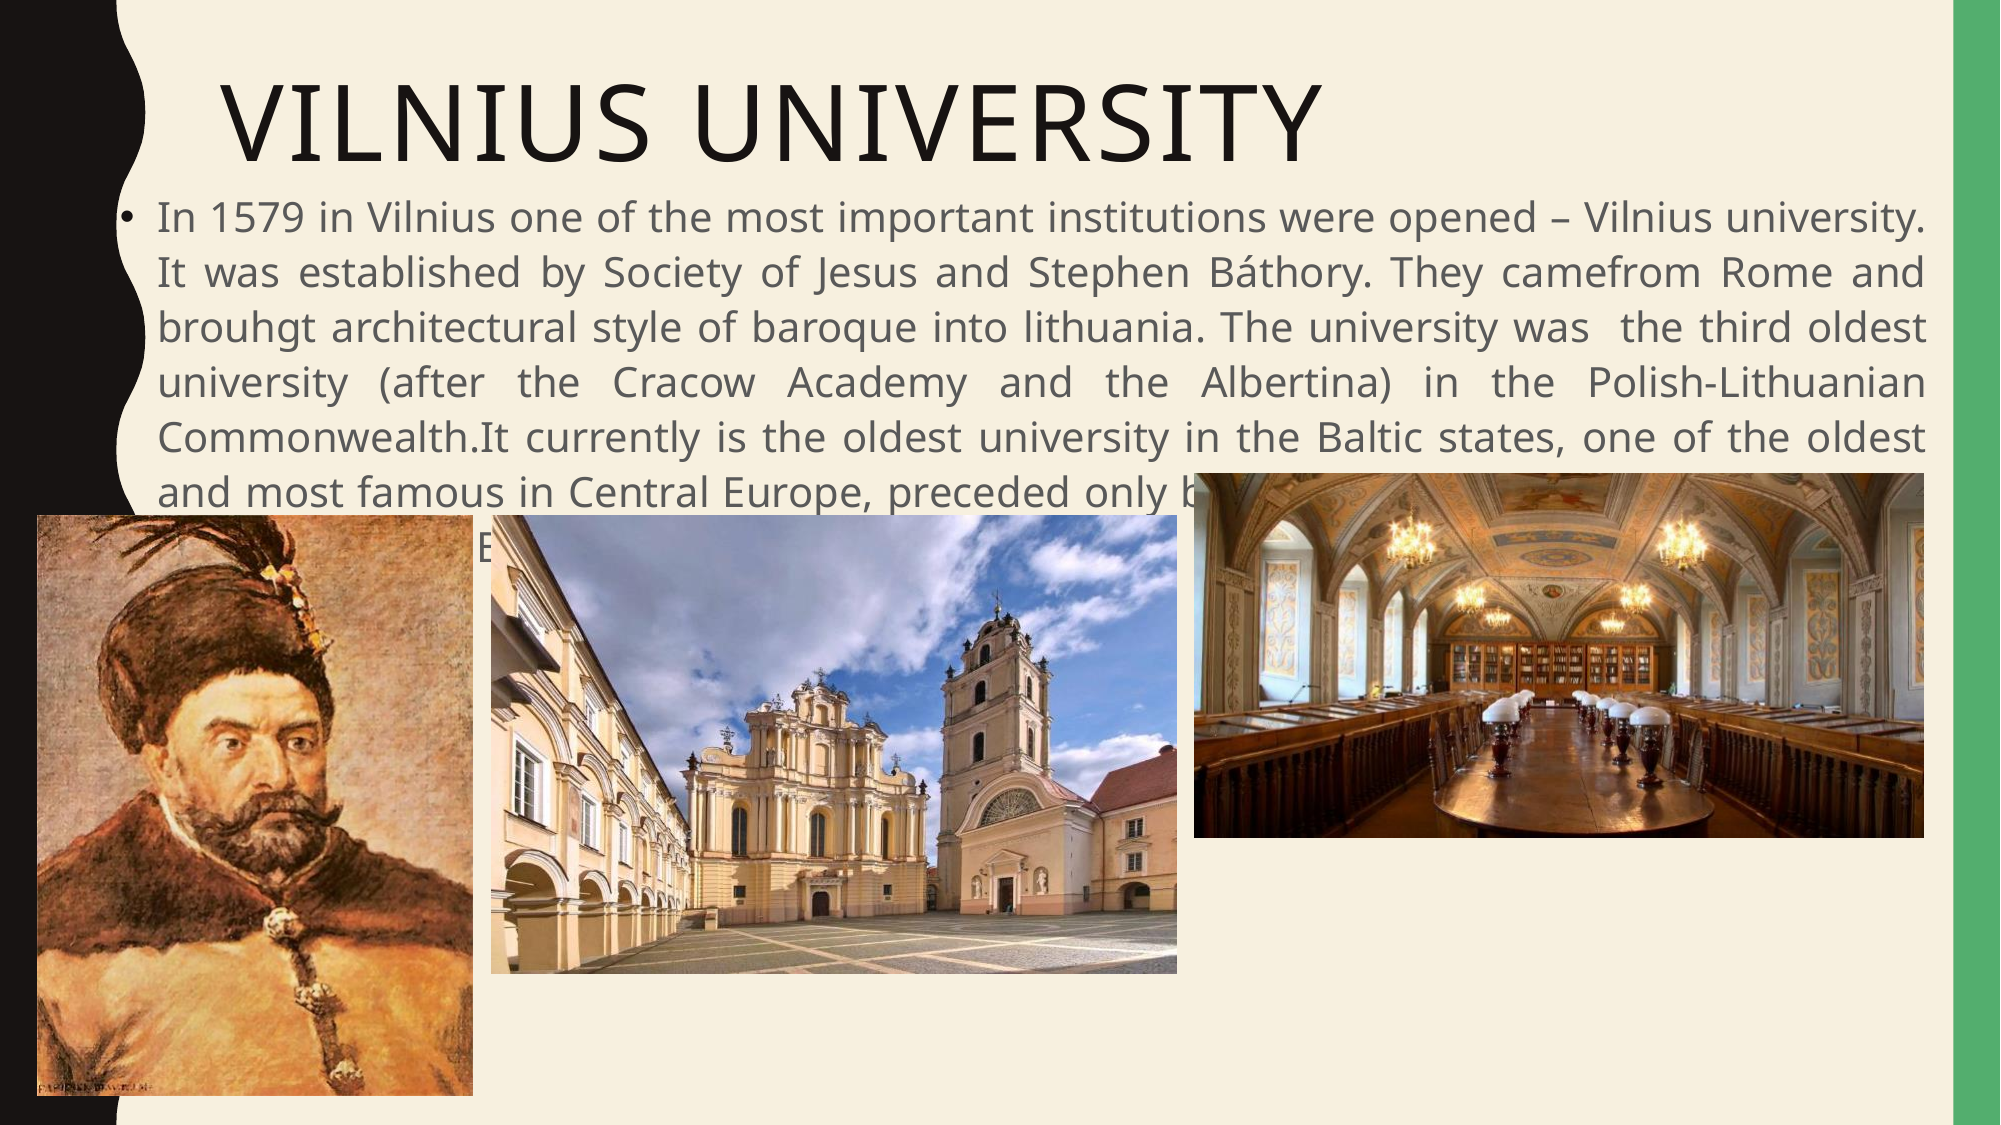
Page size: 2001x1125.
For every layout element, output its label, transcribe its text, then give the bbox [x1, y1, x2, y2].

picture [491, 515, 1177, 974]
picture [37, 515, 473, 1096]
title Vilnius university [205, 62, 1875, 178]
list In 1579 in Vilnius one of the most important institutions were opened – Vilnius university. It was established by Society of Jesus and Stephen Báthory. They camefrom Rome and brouhgt architectural style of baroque into lithuania. The university was the third oldest university (after the Cracow Academy and the Albertina) in the Polish-Lithuanian Commonwealth.It currently is the oldest university in the Baltic states, one of the oldest and most famous in Central Europe, preceded only by the universities of Prague, Kraków, Pécs, Budapest, Bratislava and Königsberg. [104, 178, 1943, 947]
picture [1194, 473, 1924, 839]
